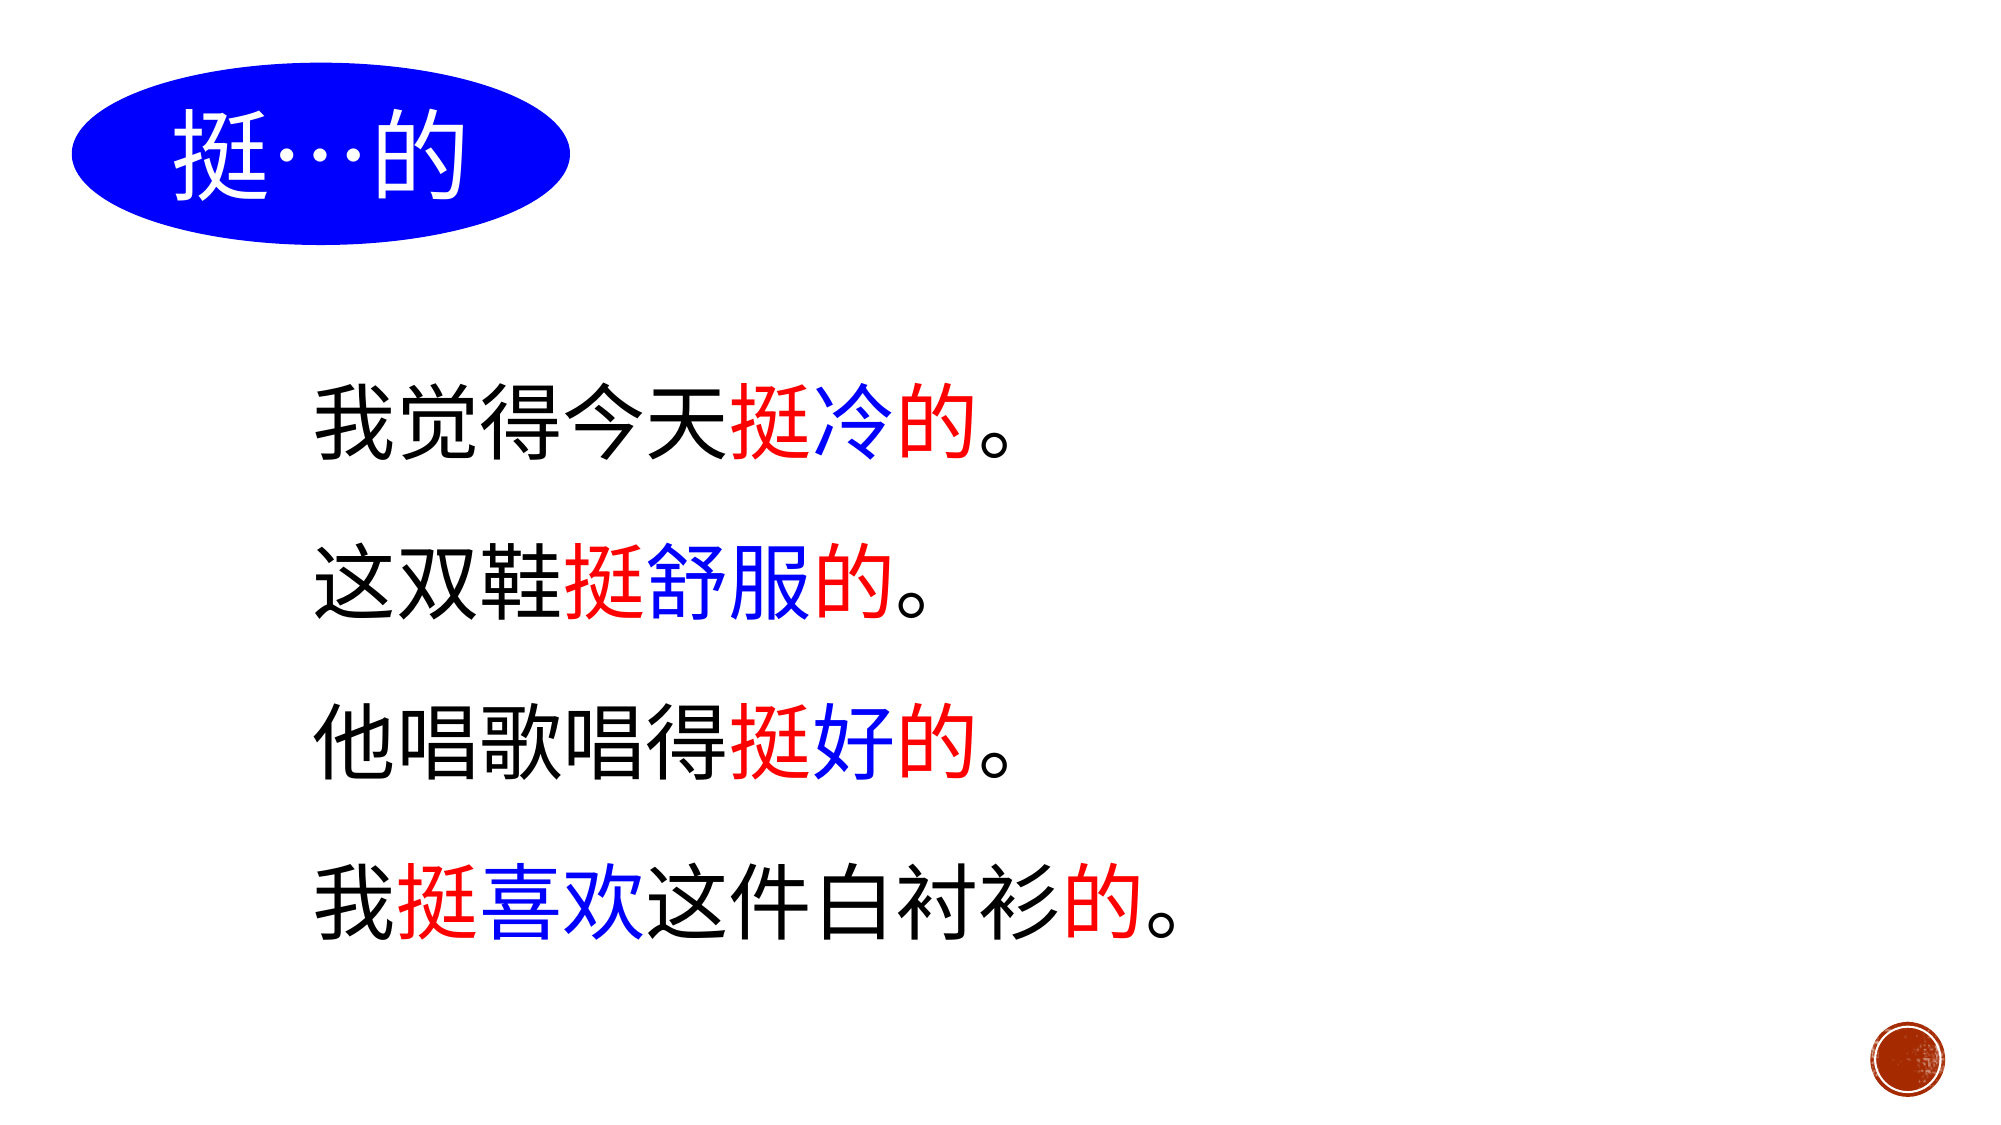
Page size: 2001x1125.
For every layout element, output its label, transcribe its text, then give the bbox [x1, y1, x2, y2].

text_box 我觉得今天挺冷的。 这双鞋挺舒服的。 他唱歌唱得挺好的。 我挺喜欢这件白衬衫的。 [297, 302, 1560, 958]
text_box 挺…的 [70, 61, 572, 247]
